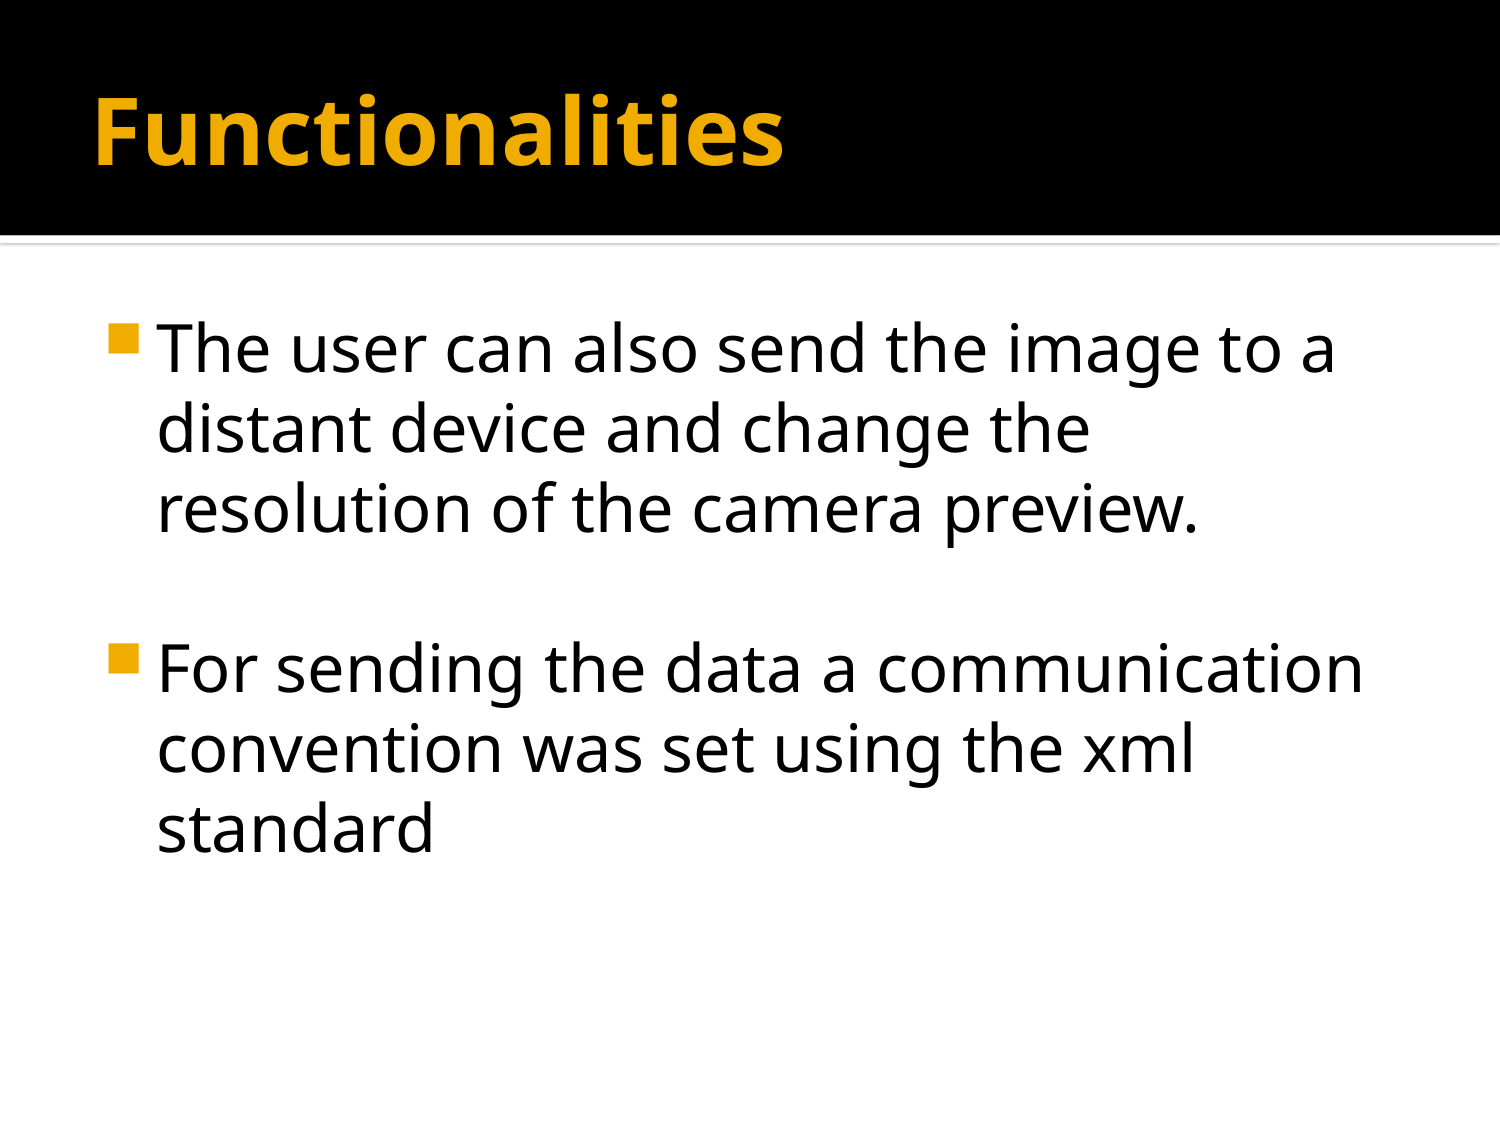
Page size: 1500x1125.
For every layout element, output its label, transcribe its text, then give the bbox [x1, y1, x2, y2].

title Functionalities [75, 25, 1425, 231]
list The user can also send the image to a distant device and change the resolution of the camera preview. For sending the data a communication convention was set using the xml standard [75, 291, 1425, 1050]
